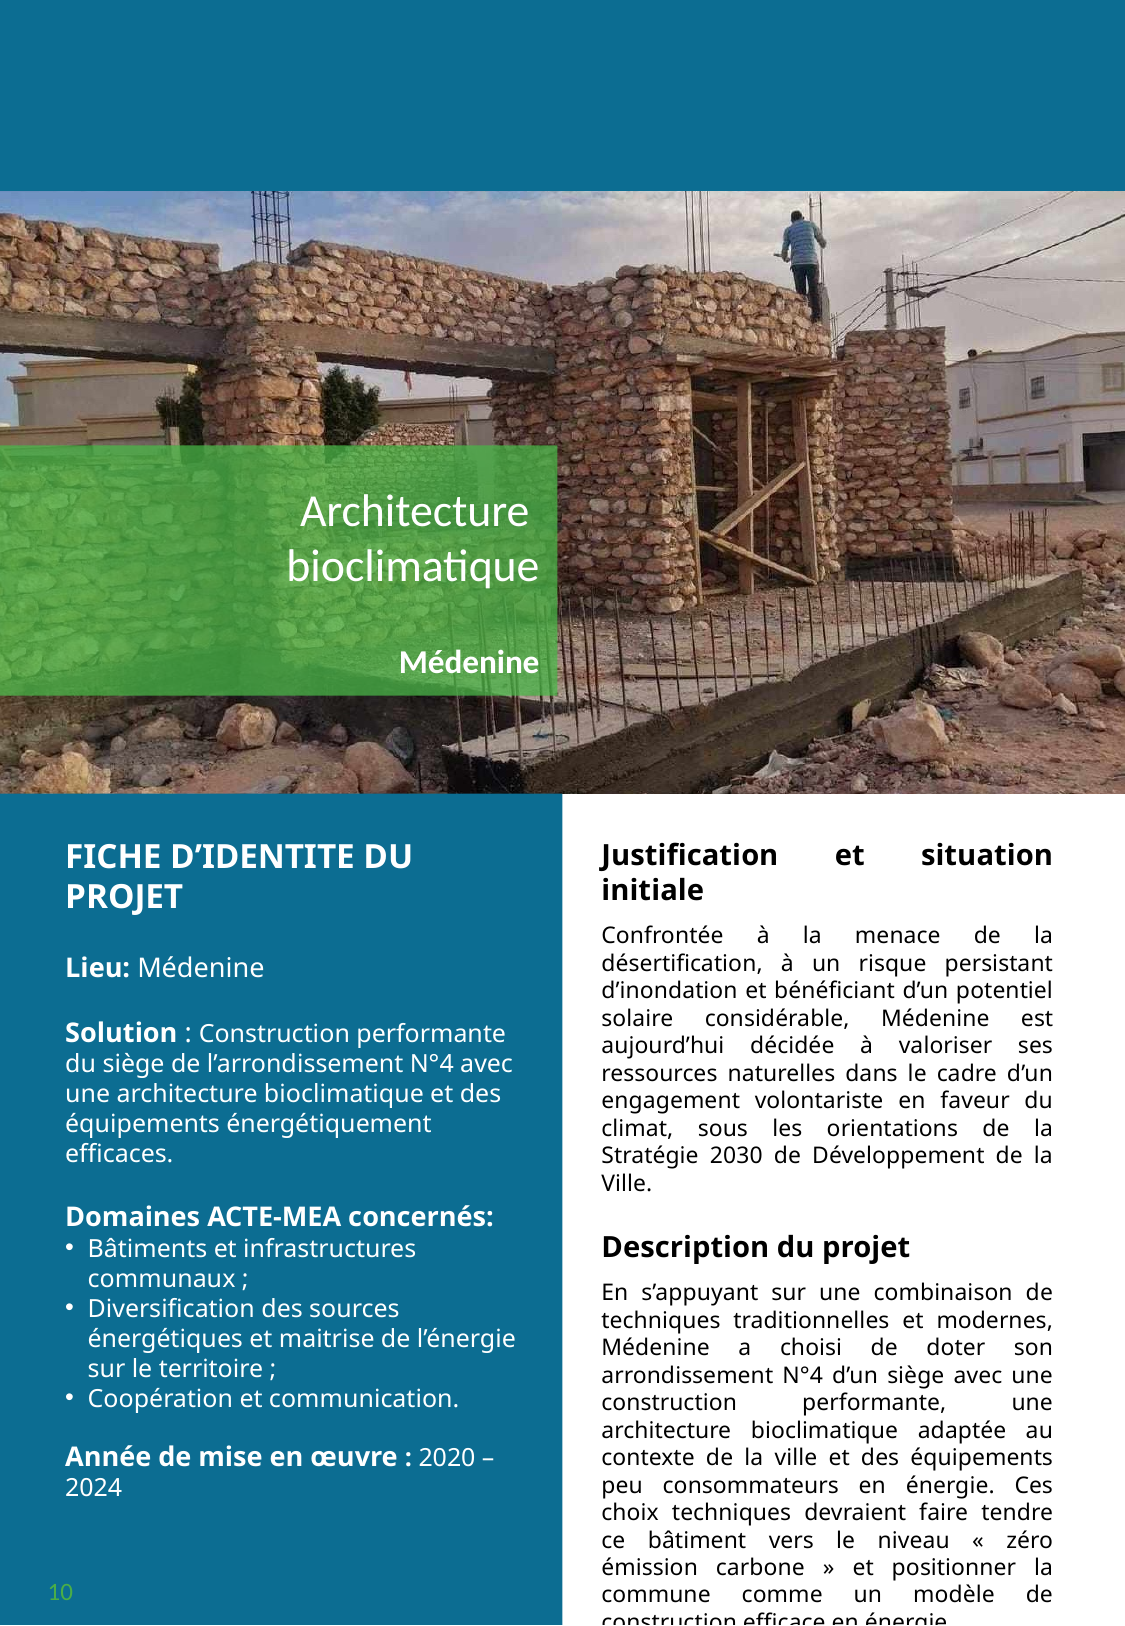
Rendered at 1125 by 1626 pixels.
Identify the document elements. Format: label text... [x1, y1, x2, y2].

text_box [563, 794, 1125, 1625]
text_box 10 [33, 1567, 89, 1613]
text_box FICHE D’IDENTITE DU PROJET Lieu: Médenine Solution : Construction performante du siège de l’arrondissement N°4 avec une architecture bioclimatique et des équipements énergétiquement efficaces. Domaines ACTE-MEA concernés: Bâtiments et infrastructures communaux ; Diversification des sources énergétiques et maitrise de l’énergie sur le territoire ; Coopération et communication. Année de mise en œuvre : 2020 – 2024 [0, 794, 563, 1625]
text_box [0, 0, 1125, 191]
text_box Justification et situation initiale Confrontée à la menace de la désertification, à un risque persistant d’inondation et bénéficiant d’un potentiel solaire considérable, Médenine est aujourd’hui décidée à valoriser ses ressources naturelles dans le cadre d’un engagement volontariste en faveur du climat, sous les orientations de la Stratégie 2030 de Développement de la Ville. Description du projet En s’appuyant sur une combinaison de techniques traditionnelles et modernes, Médenine a choisi de doter son arrondissement N°4 d’un siège avec une construction performante, une architecture bioclimatique adaptée au contexte de la ville et des équipements peu consommateurs en énergie. Ces choix techniques devraient faire tendre ce bâtiment vers le niveau « zéro émission carbone » et positionner la commune comme un modèle de construction efficace en énergie. La commune contribue ainsi aux objectifs climatiques du pays et initie, par l’exemple, une dynamique locale favorable à la construction durable. [601, 794, 1054, 1561]
picture [0, 191, 1125, 794]
